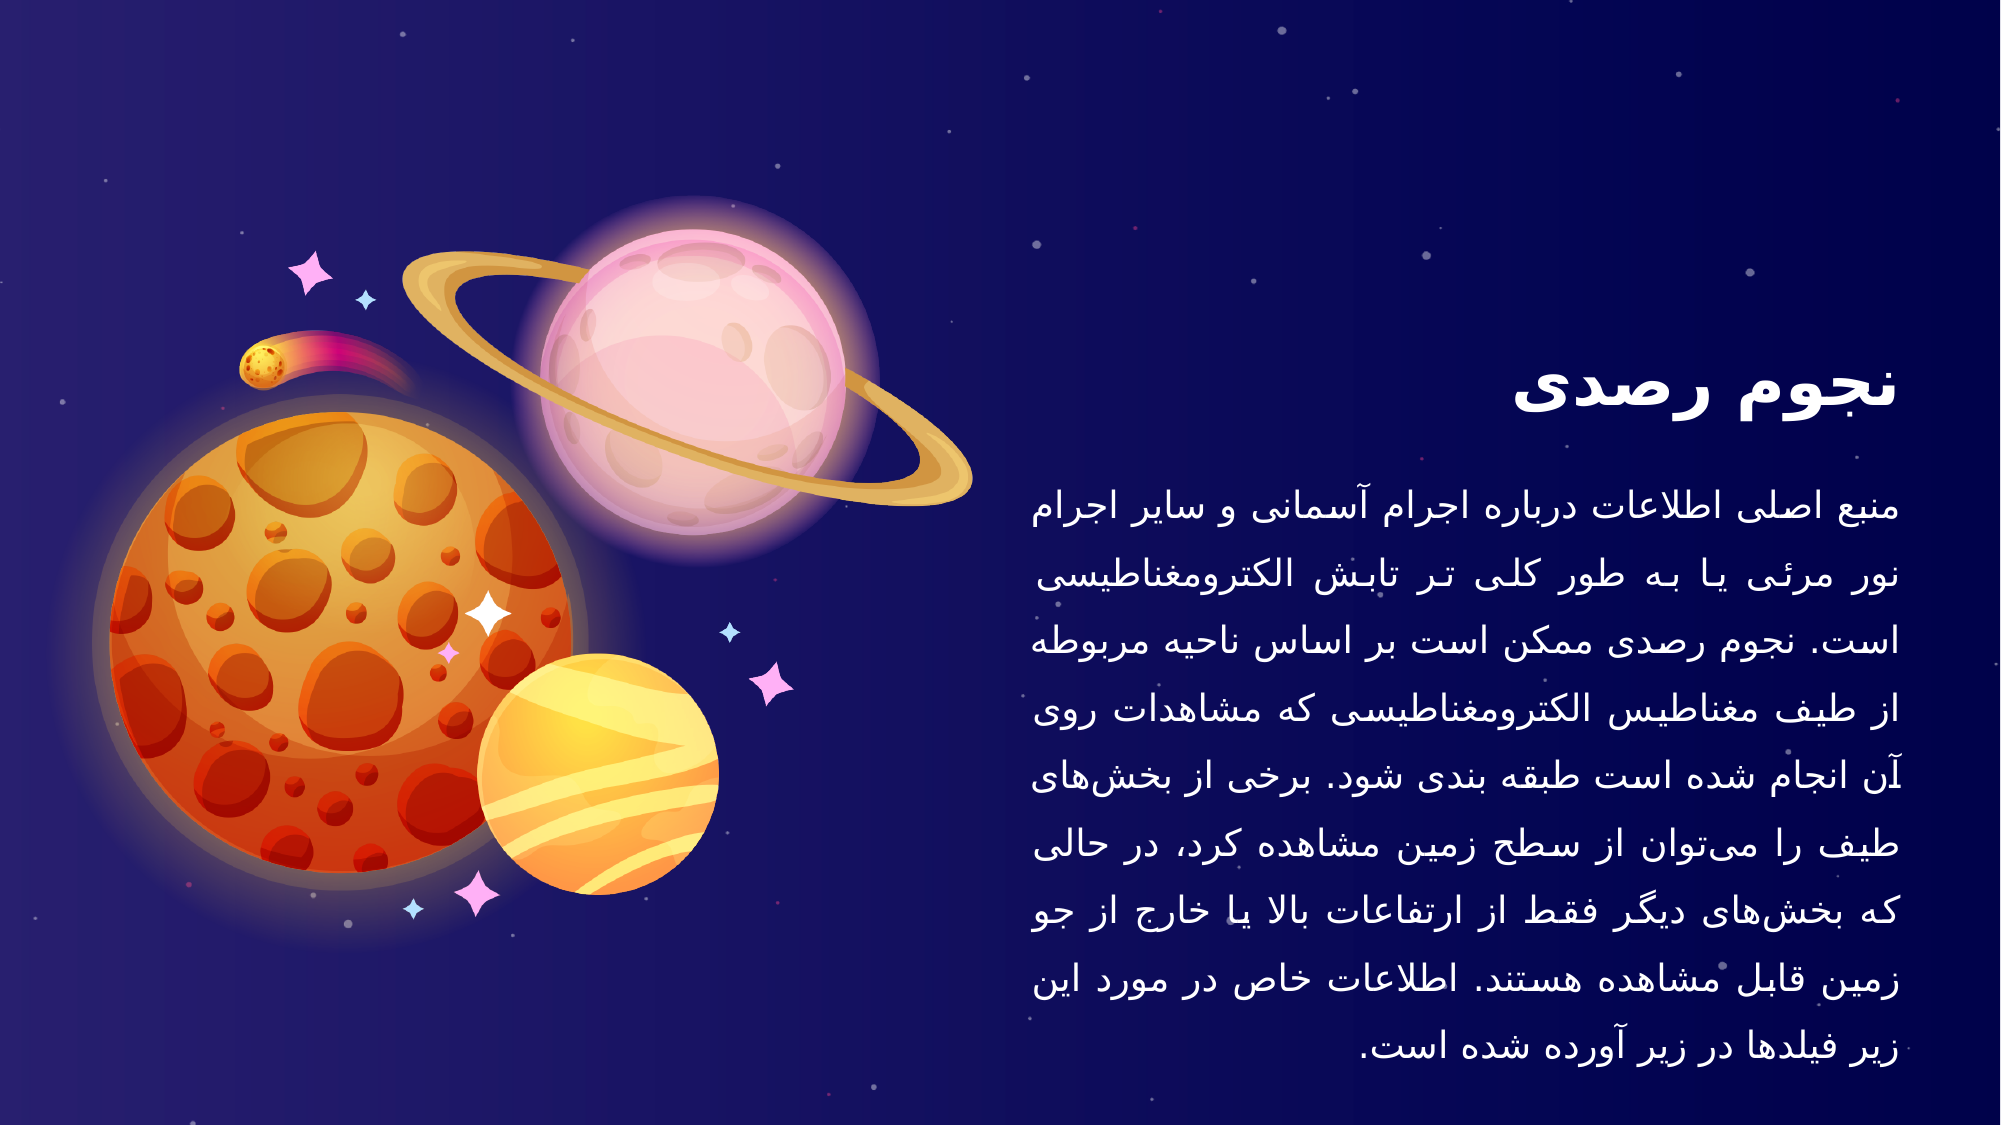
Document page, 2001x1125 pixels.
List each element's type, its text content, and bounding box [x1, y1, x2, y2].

text_box نجوم رصدی [1056, 331, 1916, 427]
text_box منبع اصلی اطلاعات درباره اجرام آسمانی و سایر اجرام نور مرئی یا به طور کلی تر تابش الکترومغناطیسی است. نجوم رصدی ممکن است بر اساس ناحیه مربوطه از طیف مغناطیس الکترومغناطیسی که مشاهدات روی آن انجام شده است طبقه بندی شود. برخی از بخش‌های طیف را می‌توان از سطح زمین مشاهده کرد، در حالی که بخش‌های دیگر فقط از ارتفاعات بالا یا خارج از جو زمین قابل مشاهده هستند. اطلاعات خاص در مورد این زیر فیلدها در زیر آورده شده است. [1056, 451, 1916, 1074]
picture [0, 0, 2001, 1125]
